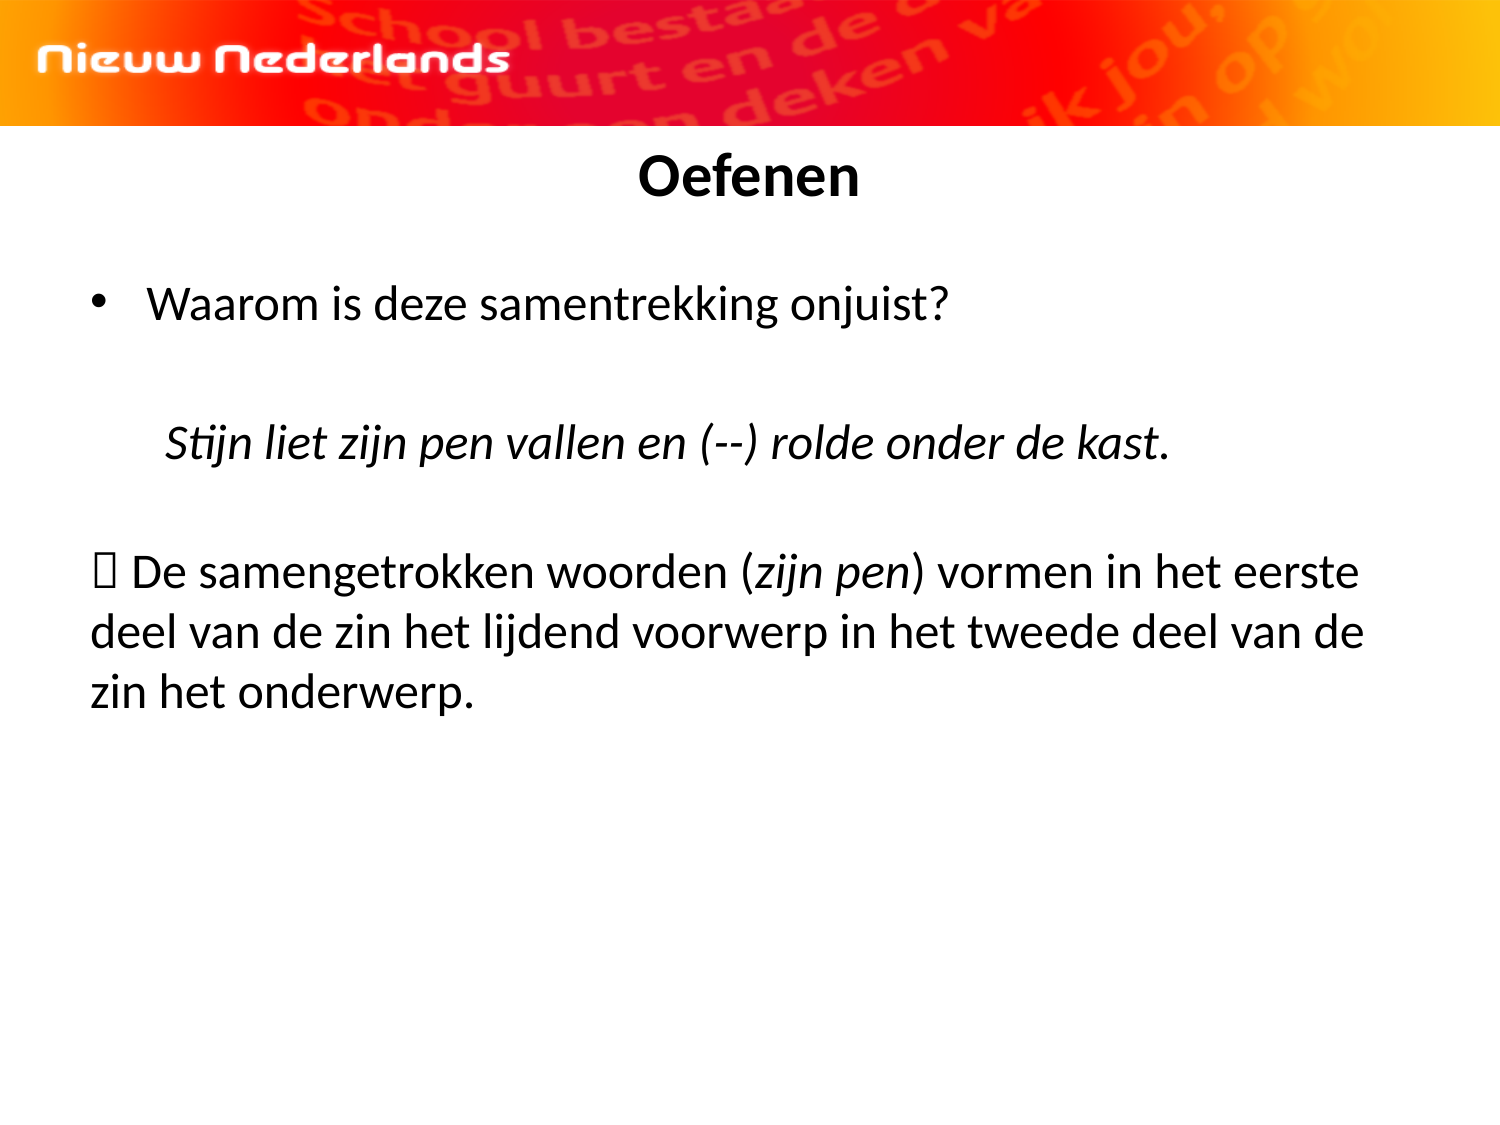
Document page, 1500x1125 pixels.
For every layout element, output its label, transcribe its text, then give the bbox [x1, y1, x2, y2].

list Waarom is deze samentrekking onjuist? Stijn liet zijn pen vallen en (--) rolde onder de kast.  De samengetrokken woorden (zijn pen) vormen in het eerste deel van de zin het lijdend voorwerp in het tweede deel van de zin het onderwerp. [75, 262, 1425, 1005]
picture [0, 0, 1500, 126]
title Oefenen [75, 135, 1425, 262]
